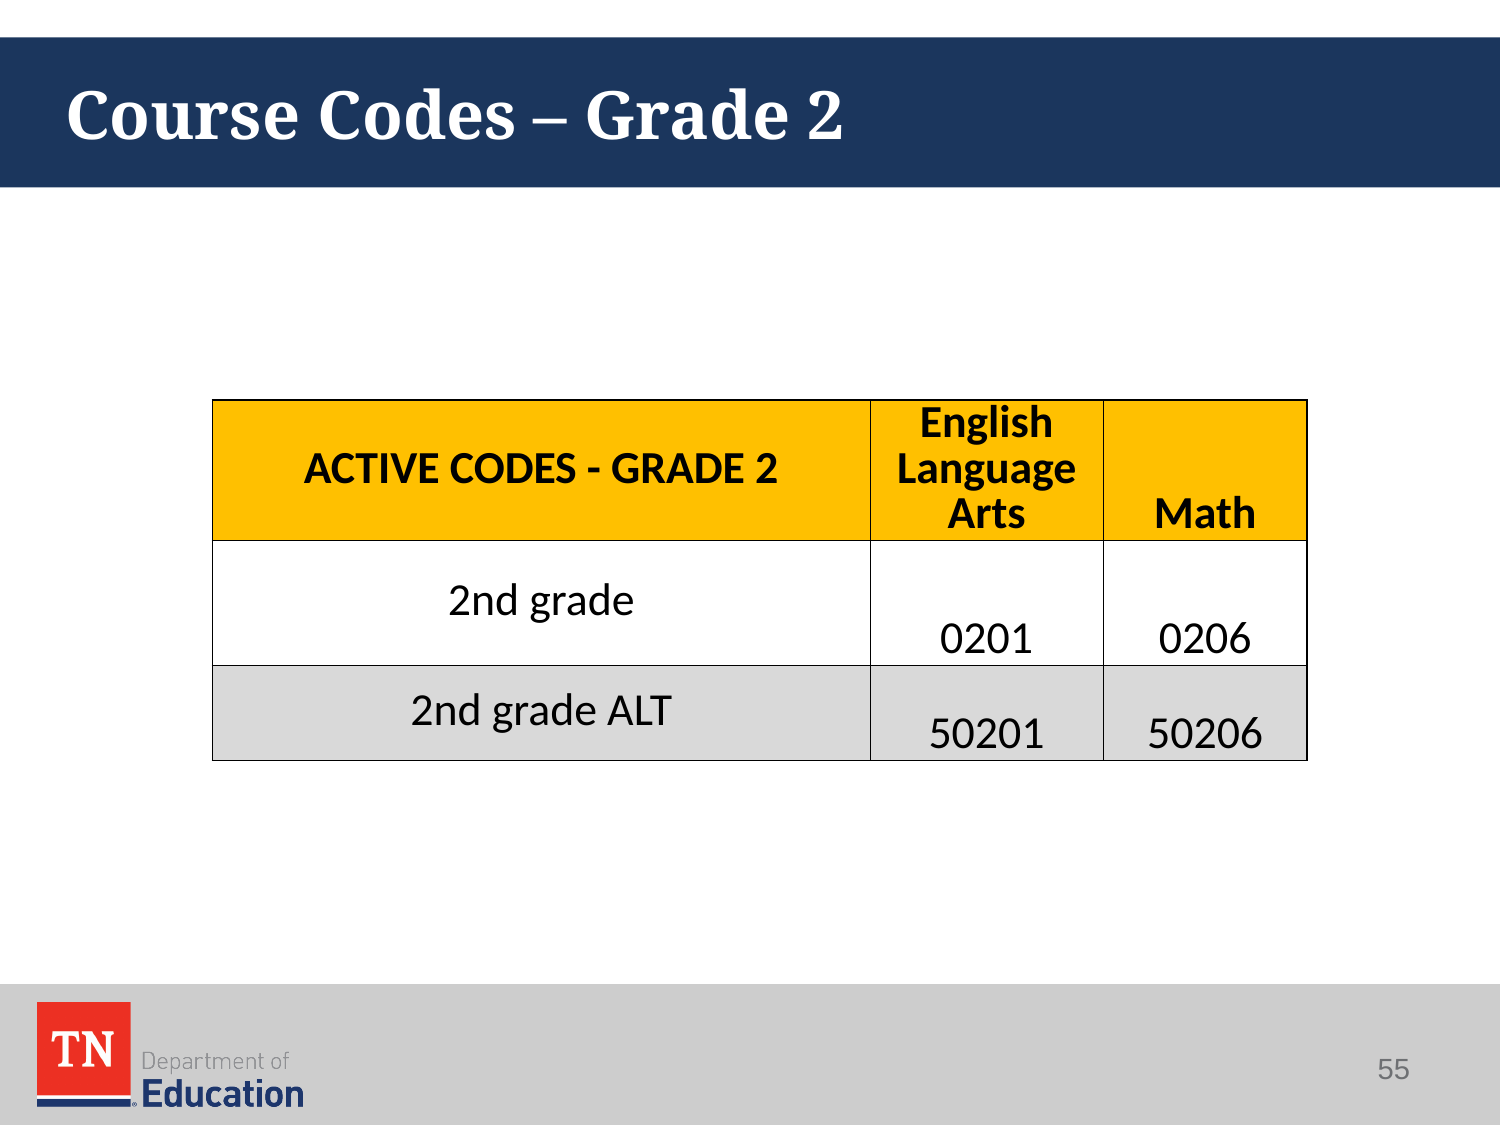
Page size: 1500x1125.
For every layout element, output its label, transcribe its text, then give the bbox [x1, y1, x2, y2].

table_cell 0206 [1104, 541, 1306, 665]
picture [37, 1002, 303, 1107]
title Course Codes – Grade 2 [50, 37, 1413, 188]
table_header ACTIVE CODES - GRADE 2 [213, 401, 870, 540]
table_cell 2nd grade [213, 541, 870, 665]
table_cell 50206 [1104, 666, 1306, 760]
slide_number 55 [1350, 1042, 1425, 1103]
table_cell 2nd grade ALT [213, 666, 870, 760]
table_header English Language Arts [871, 401, 1103, 540]
table_cell 0201 [871, 541, 1103, 665]
table_cell 50201 [871, 666, 1103, 760]
table_header Math [1104, 401, 1306, 540]
